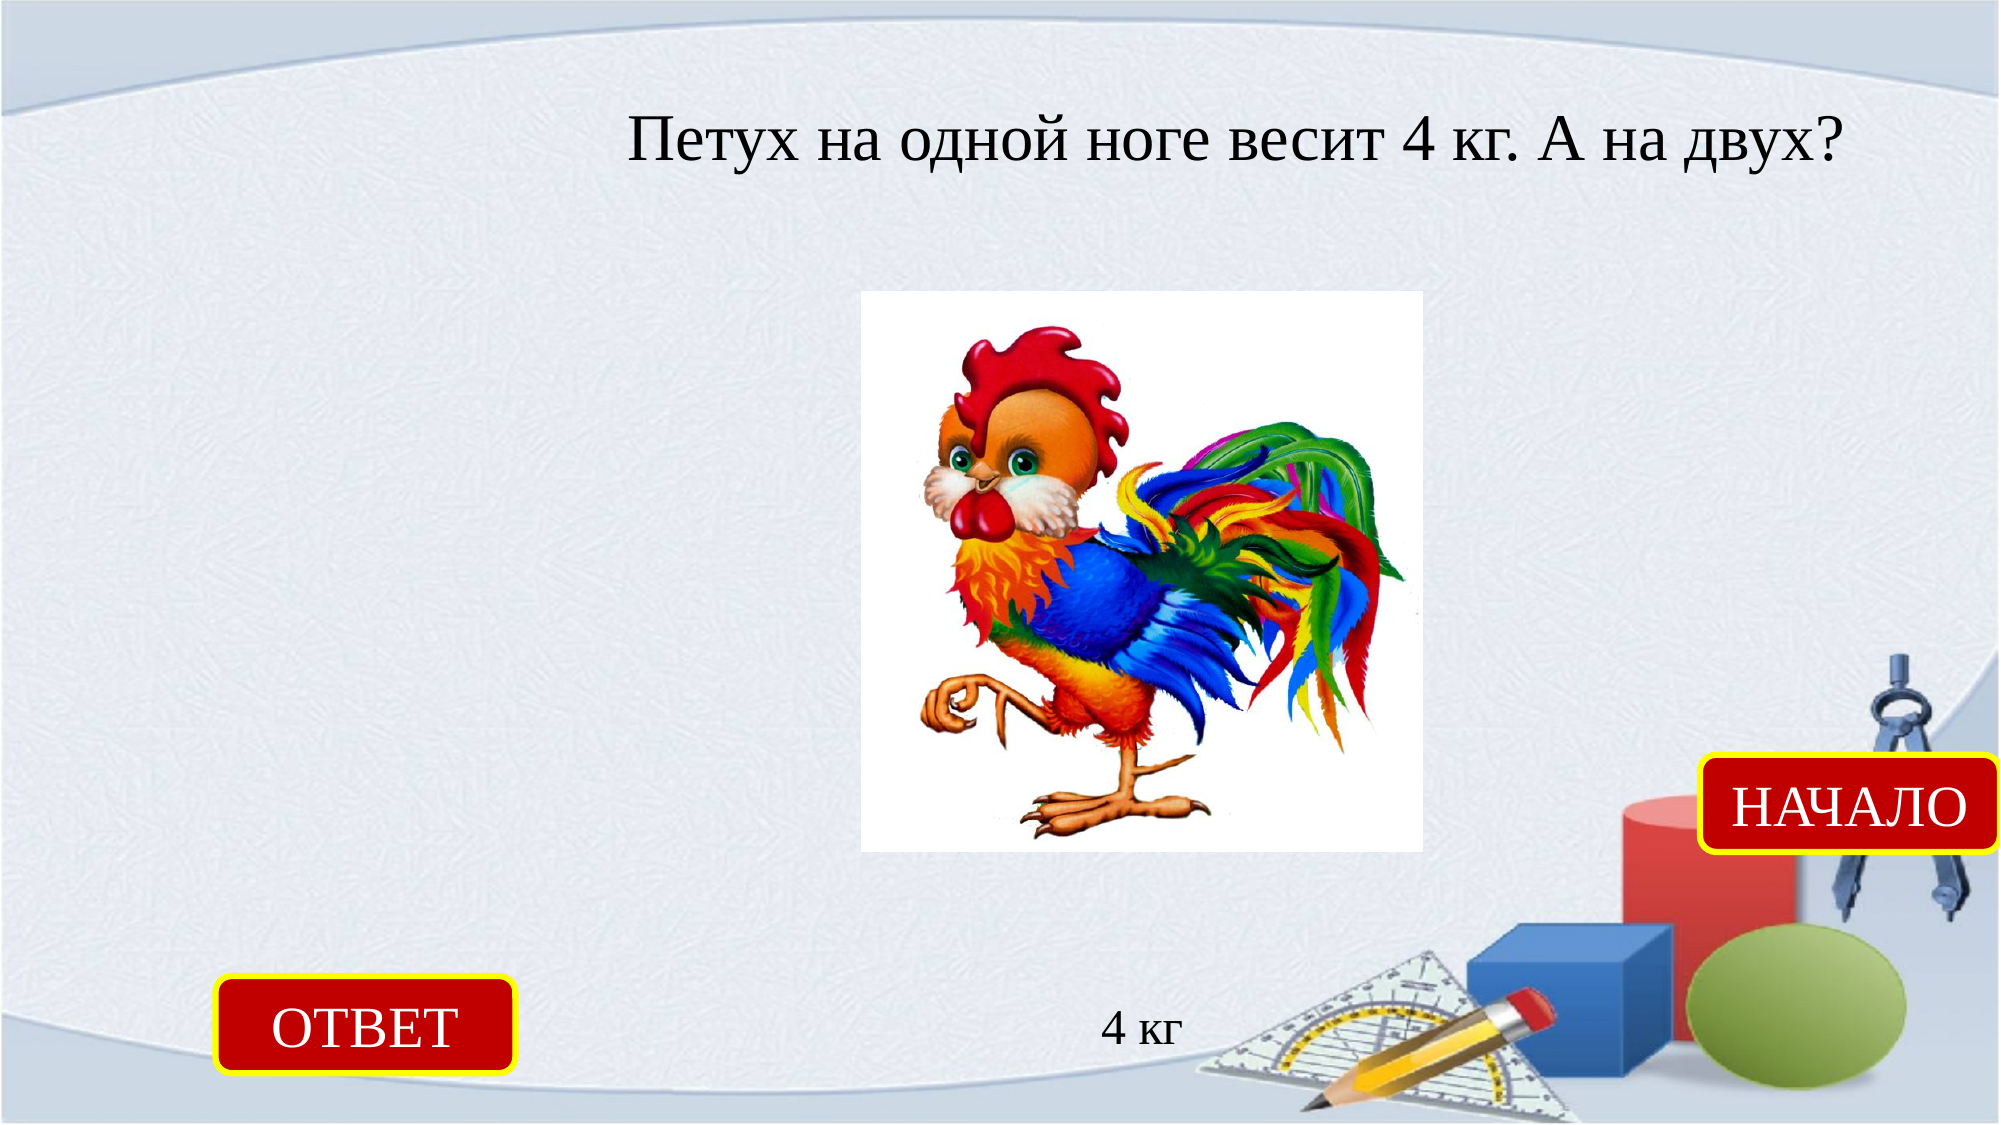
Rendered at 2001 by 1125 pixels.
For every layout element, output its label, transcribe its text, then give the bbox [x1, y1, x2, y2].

picture [0, 0, 2001, 1125]
text_box НАЧАЛО [1698, 753, 2000, 854]
text_box 4 кг [722, 986, 1562, 1062]
text_box Петух на одной ноге весит 4 кг. А на двух? [612, 86, 1969, 182]
text_box ОТВЕТ [214, 974, 517, 1075]
